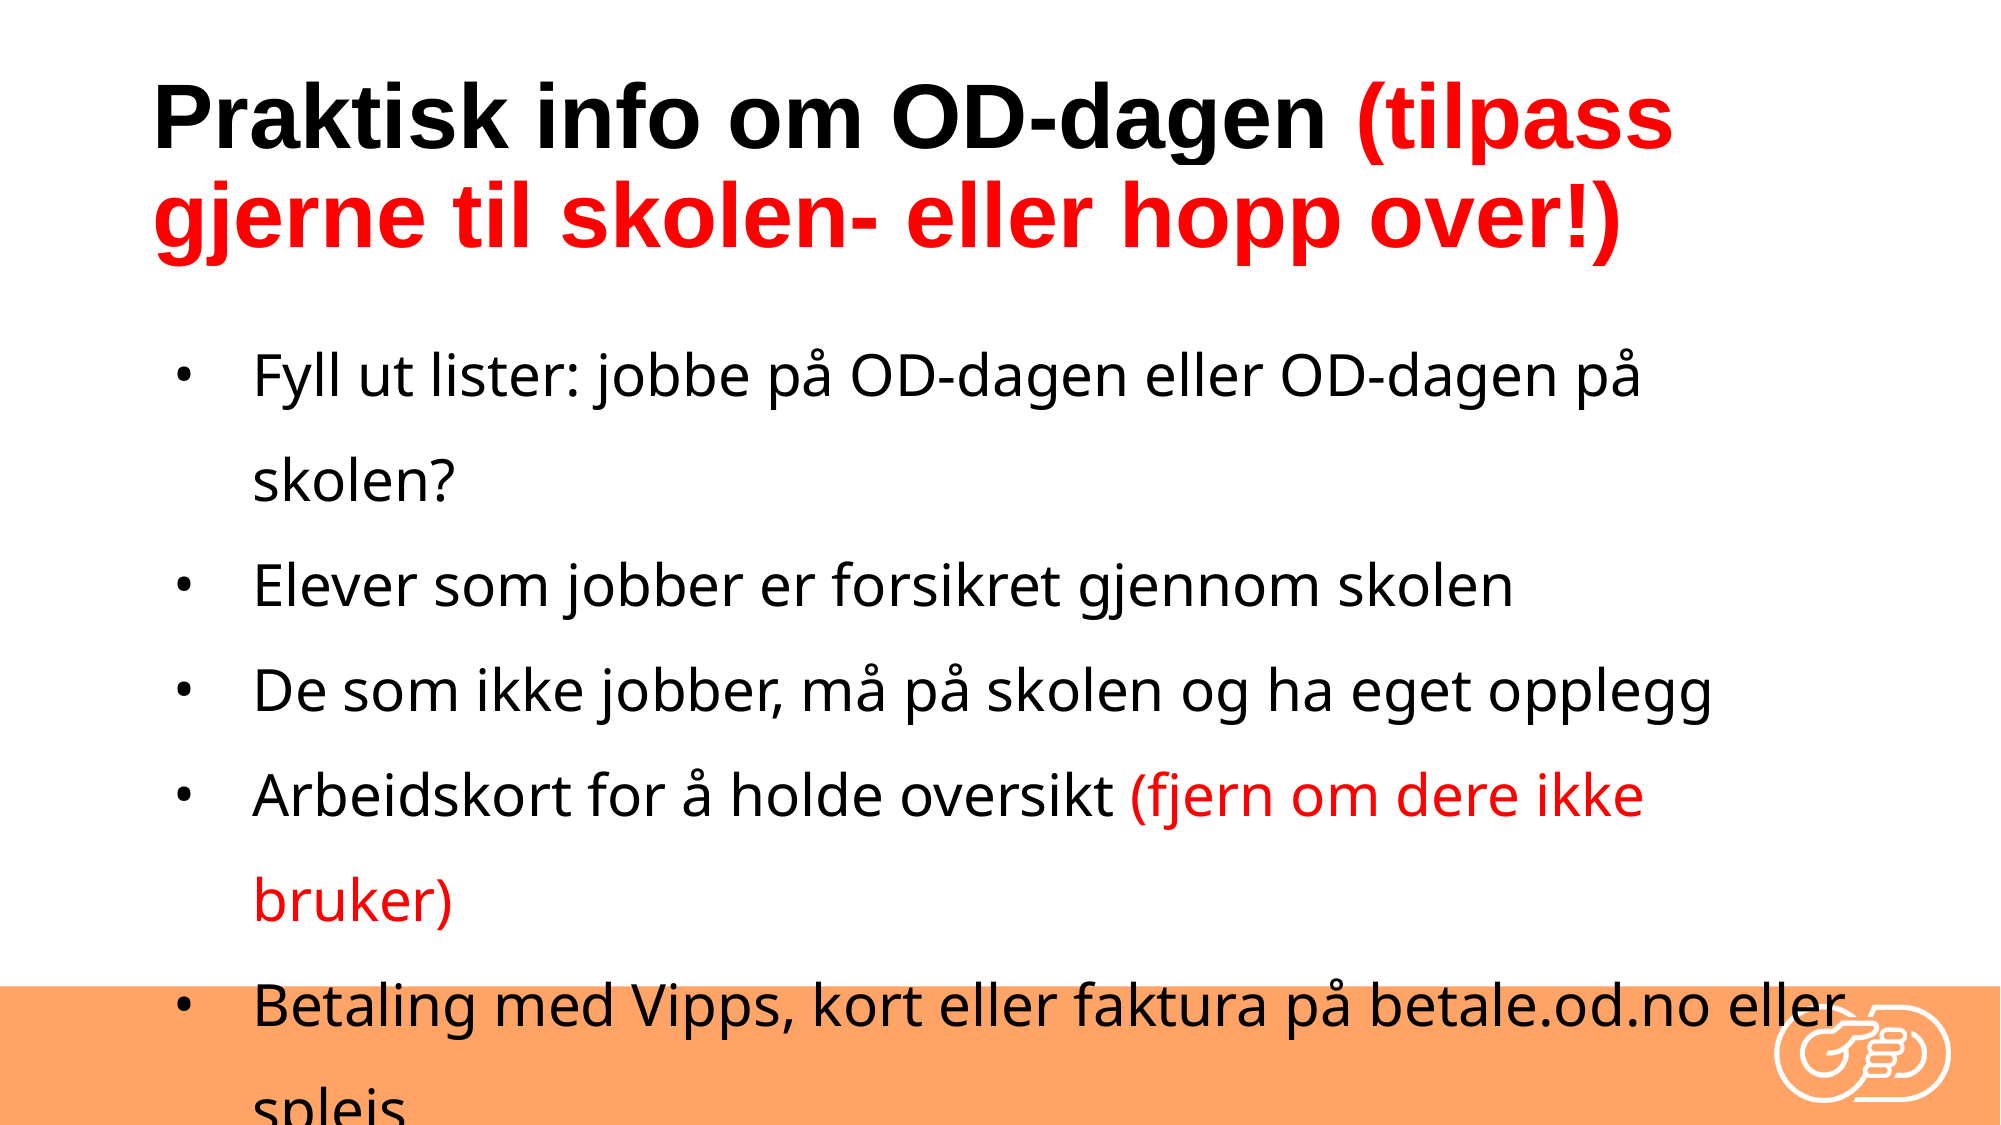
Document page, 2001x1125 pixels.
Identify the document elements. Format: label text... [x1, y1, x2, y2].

list Fyll ut lister: jobbe på OD-dagen eller OD-dagen på skolen? Elever som jobber er forsikret gjennom skolen De som ikke jobber, må på skolen og ha eget opplegg Arbeidskort for å holde oversikt (fjern om dere ikke bruker) Betaling med Vipps, kort eller faktura på betale.od.no eller spleis [137, 295, 1863, 983]
title Praktisk info om OD-dagen (tilpass gjerne til skolen- eller hopp over!) [137, 59, 1863, 278]
picture [1774, 1004, 1951, 1103]
